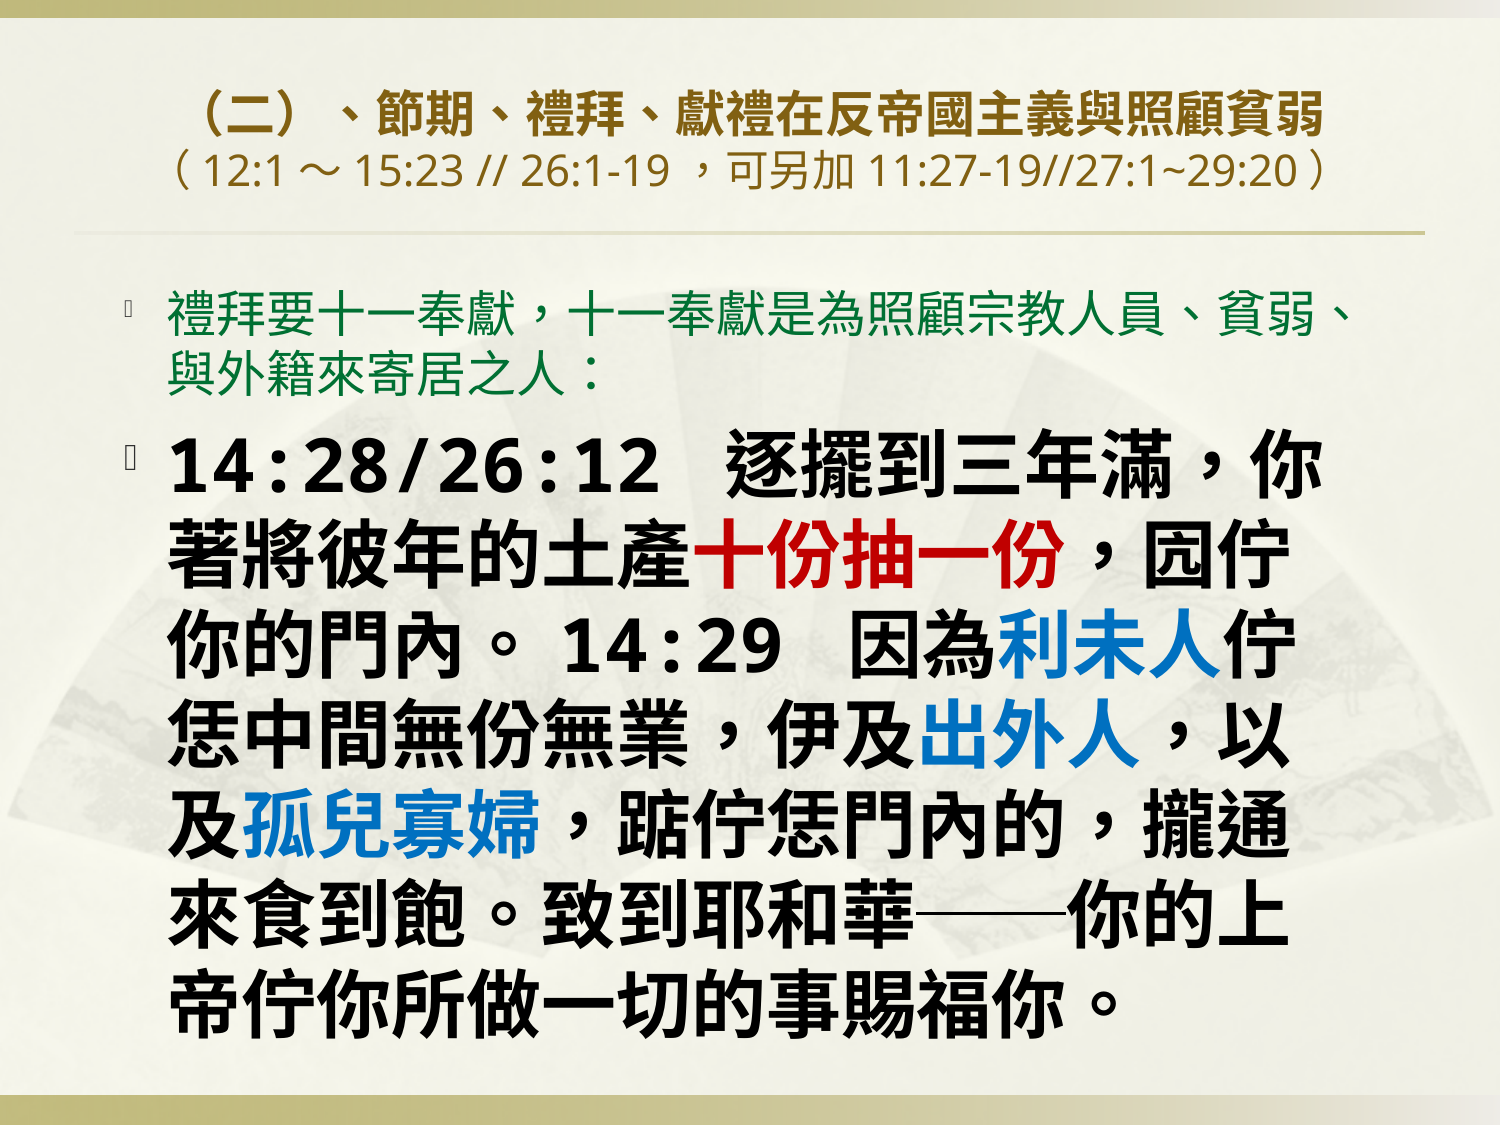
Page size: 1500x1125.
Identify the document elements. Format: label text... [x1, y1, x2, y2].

title （二）、節期、禮拜、獻禮在反帝國主義與照顧貧弱 （12:1～15:23 // 26:1-19，可另加11:27-19//27:1~29:20） [75, 45, 1425, 233]
list 禮拜要十一奉獻，十一奉獻是為照顧宗教人員、貧弱、與外籍來寄居之人： 14:28/26:12 逐擺到三年滿，你著將彼年的土產十份抽一份，囥佇你的門內。14:29 因為利未人佇恁中間無份無業，伊及出外人，以及孤兒寡婦，踮佇恁門內的，攏通來食到飽。致到耶和華──你的上帝佇你所做一切的事賜福你。 [109, 274, 1371, 1086]
